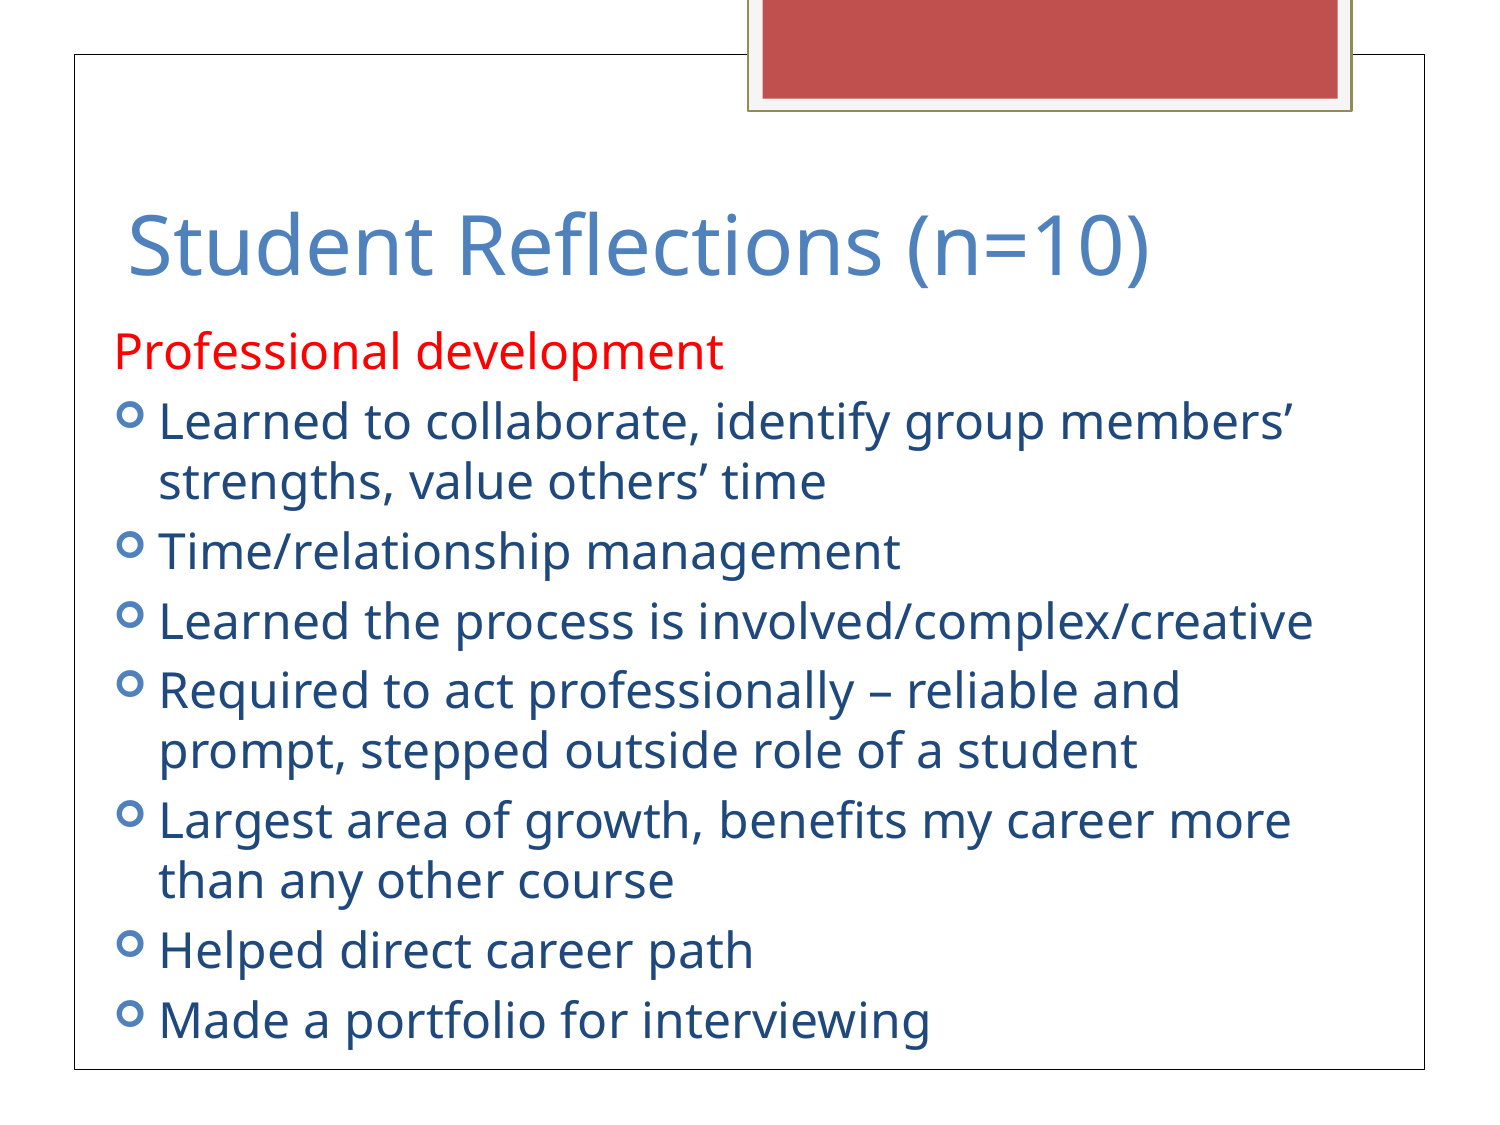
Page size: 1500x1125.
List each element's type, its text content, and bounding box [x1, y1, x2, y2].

list Professional development Learned to collaborate, identify group members’ strengths, value others’ time Time/relationship management Learned the process is involved/complex/creative Required to act professionally – reliable and prompt, stepped outside role of a student Largest area of growth, benefits my career more than any other course Helped direct career path Made a portfolio for interviewing [87, 312, 1400, 1063]
title Student Reflections (n=10) [112, 112, 1265, 300]
